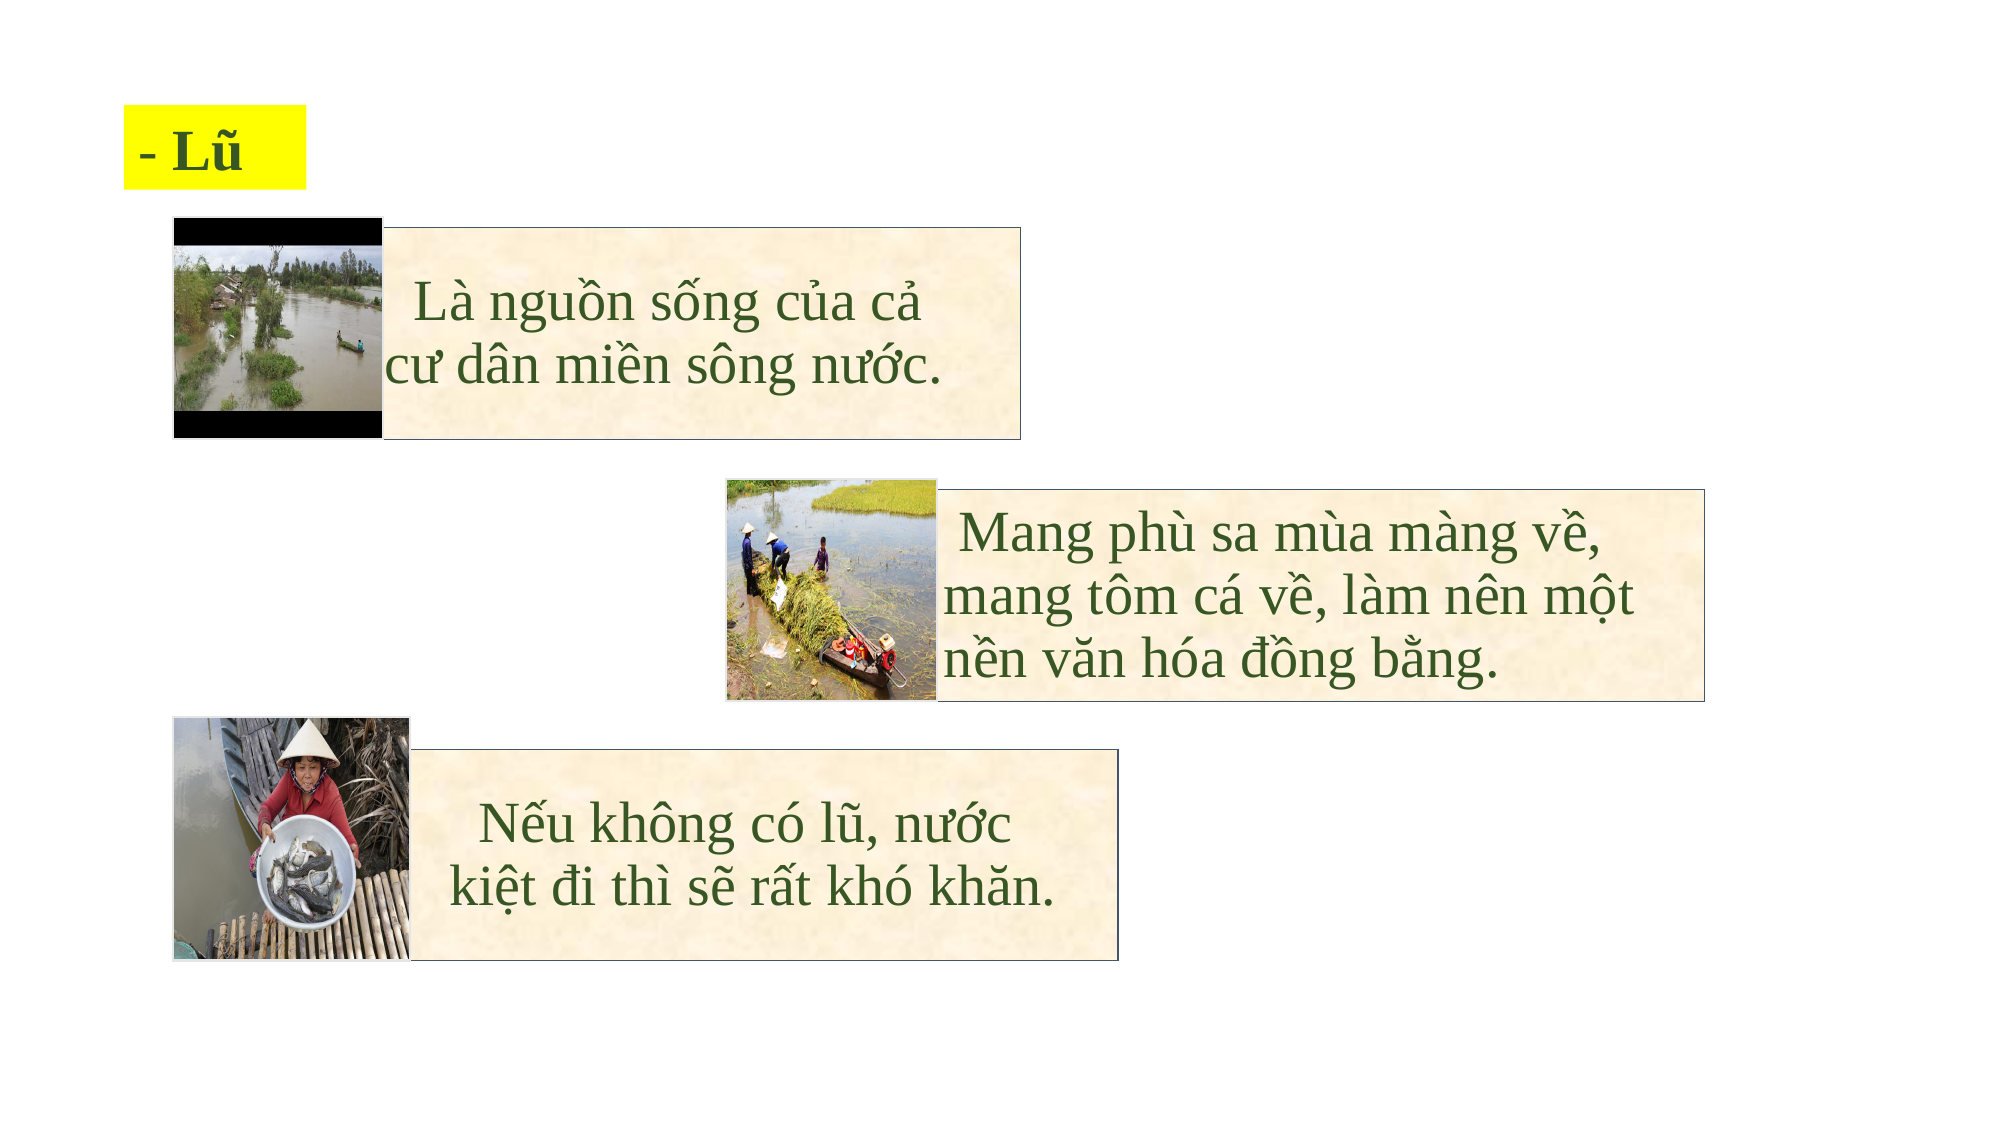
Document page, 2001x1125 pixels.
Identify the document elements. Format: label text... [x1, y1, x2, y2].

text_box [172, 216, 1021, 440]
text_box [725, 479, 1705, 702]
text_box - Lũ [123, 104, 307, 190]
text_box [172, 717, 1119, 961]
